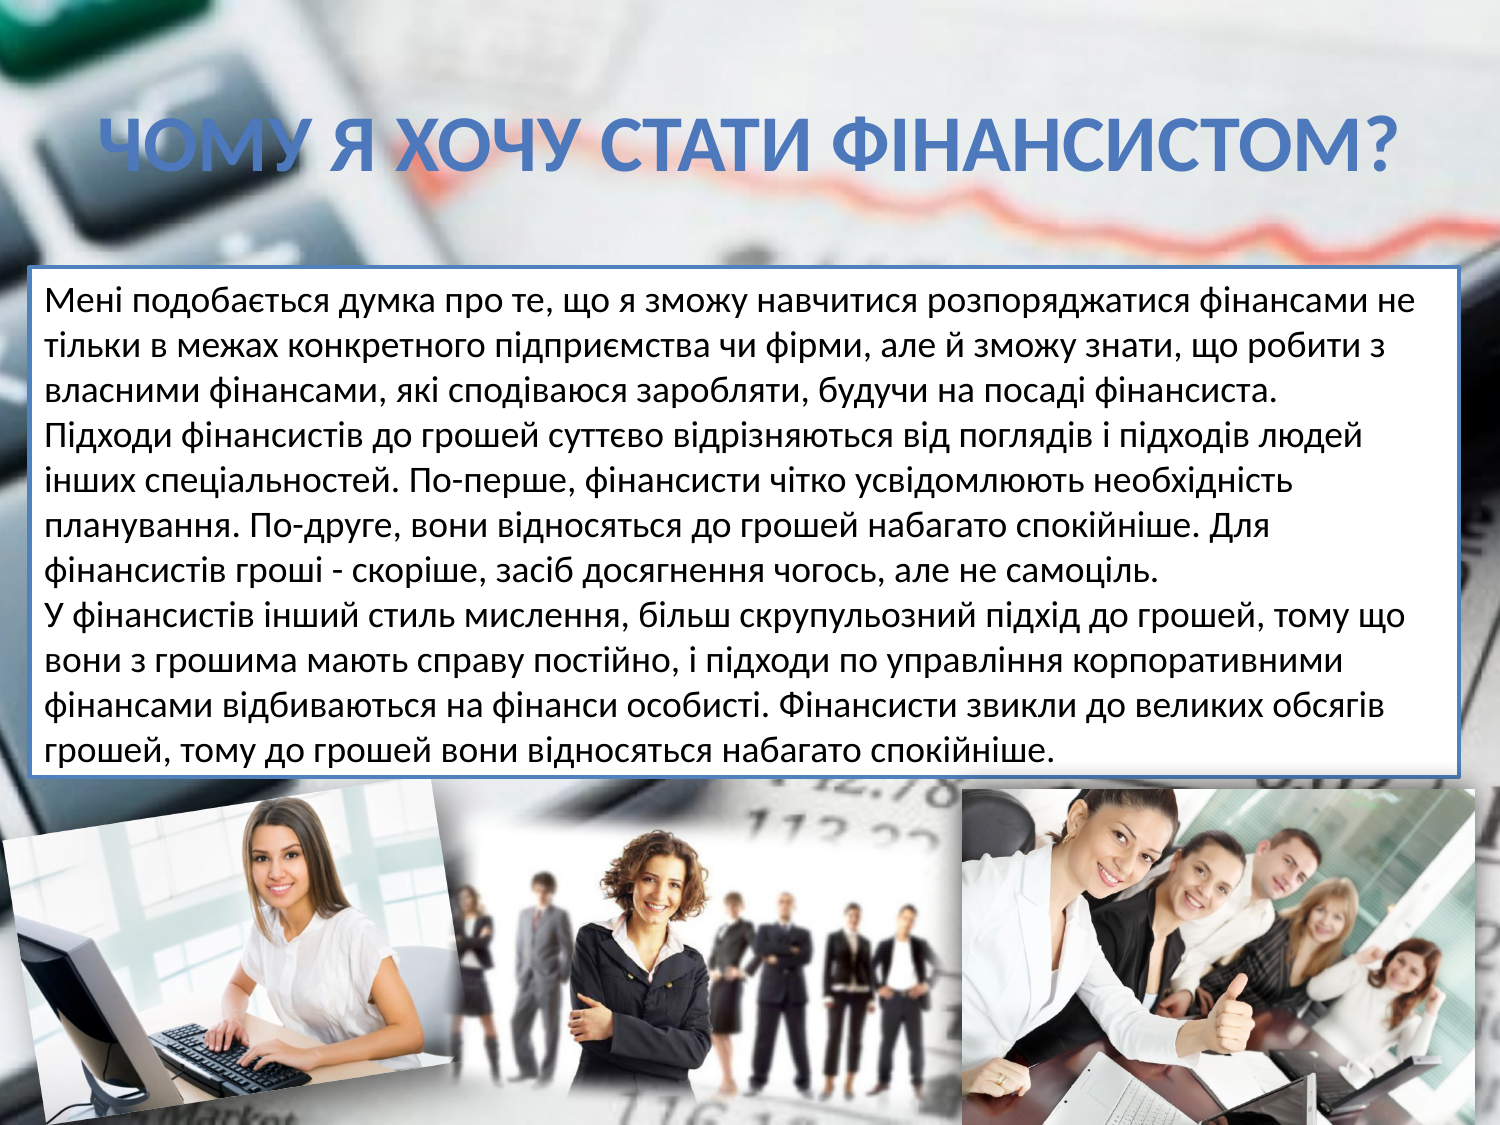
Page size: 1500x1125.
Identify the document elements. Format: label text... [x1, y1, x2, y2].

picture [0, 0, 1500, 1125]
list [21, 805, 440, 1094]
title Чому я хочу стати фінансистом? [75, 45, 1425, 233]
text_box Мені подобається думка про те, що я зможу навчитися розпоряджатися фінансами не тільки в межах конкретного підприємства чи фірми, але й зможу знати, що робити з власними фінансами, які сподіваюся заробляти, будучи на посаді фінансиста. Підходи фінансистів до грошей суттєво відрізняються від поглядів і підходів людей інших спеціальностей. По-перше, фінансисти чітко усвідомлюють необхідність планування. По-друге, вони відносяться до грошей набагато спокійніше. Для фінансистів гроші - скоріше, засіб досягнення чогось, але не самоціль. У фінансистів інший стиль мислення, більш скрупульозний підхід до грошей, тому що вони з грошима мають справу постійно, і підходи по управління корпоративними фінансами відбиваються на фінанси особисті. Фінансисти звикли до великих обсягів грошей, тому до грошей вони відносяться набагато спокійніше. [27, 265, 1461, 779]
